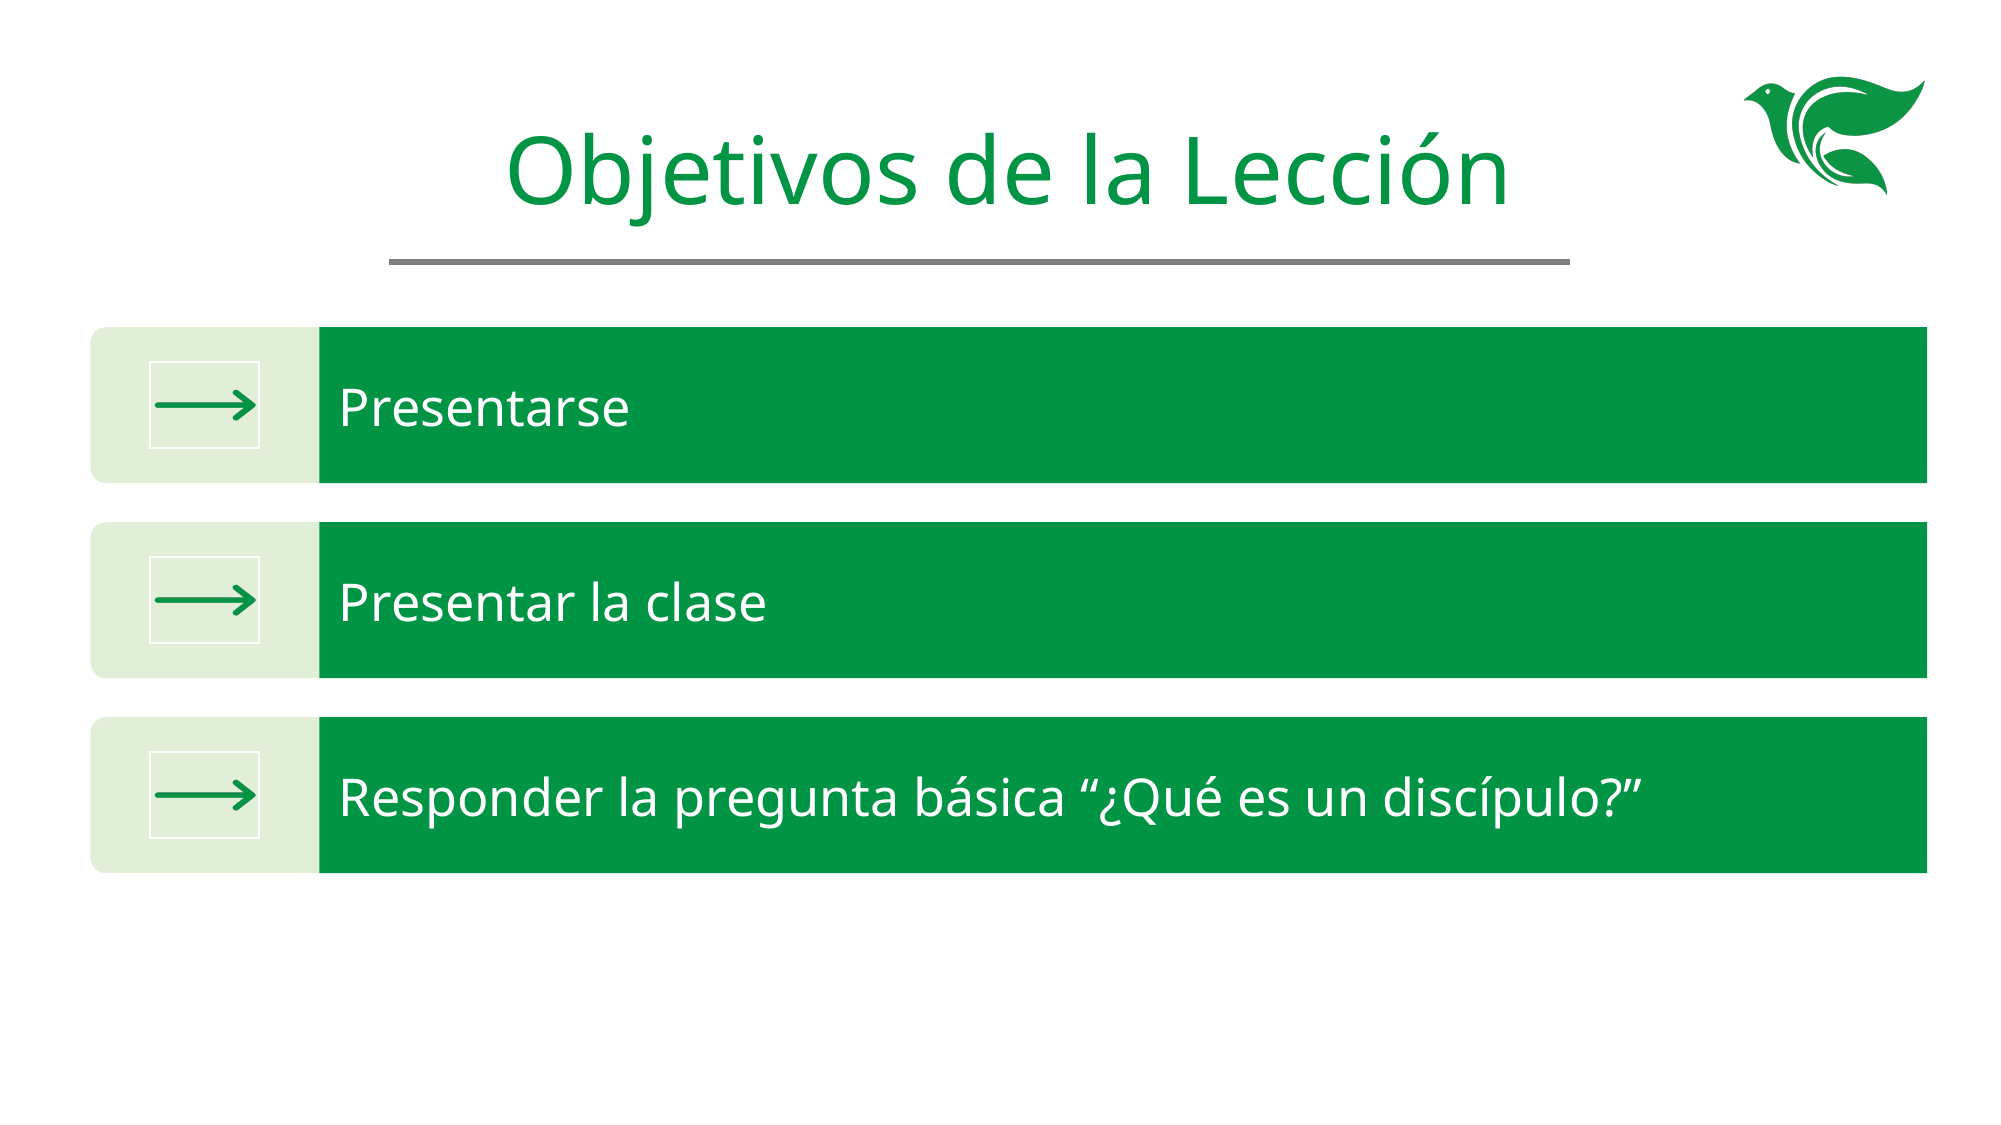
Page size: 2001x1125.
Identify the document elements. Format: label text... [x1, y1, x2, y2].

text_box [90, 717, 319, 874]
text_box [150, 557, 260, 643]
text_box Presentar la clase [319, 522, 1928, 679]
text_box [150, 752, 260, 838]
text_box Objetivos de la Lección [273, 102, 1718, 231]
text_box Responder la pregunta básica “¿Qué es un discípulo?” [319, 717, 1928, 874]
text_box [90, 327, 319, 484]
text_box [150, 362, 260, 449]
text_box [90, 522, 319, 679]
text_box Presentarse [319, 327, 1928, 484]
picture [1722, 34, 1953, 228]
